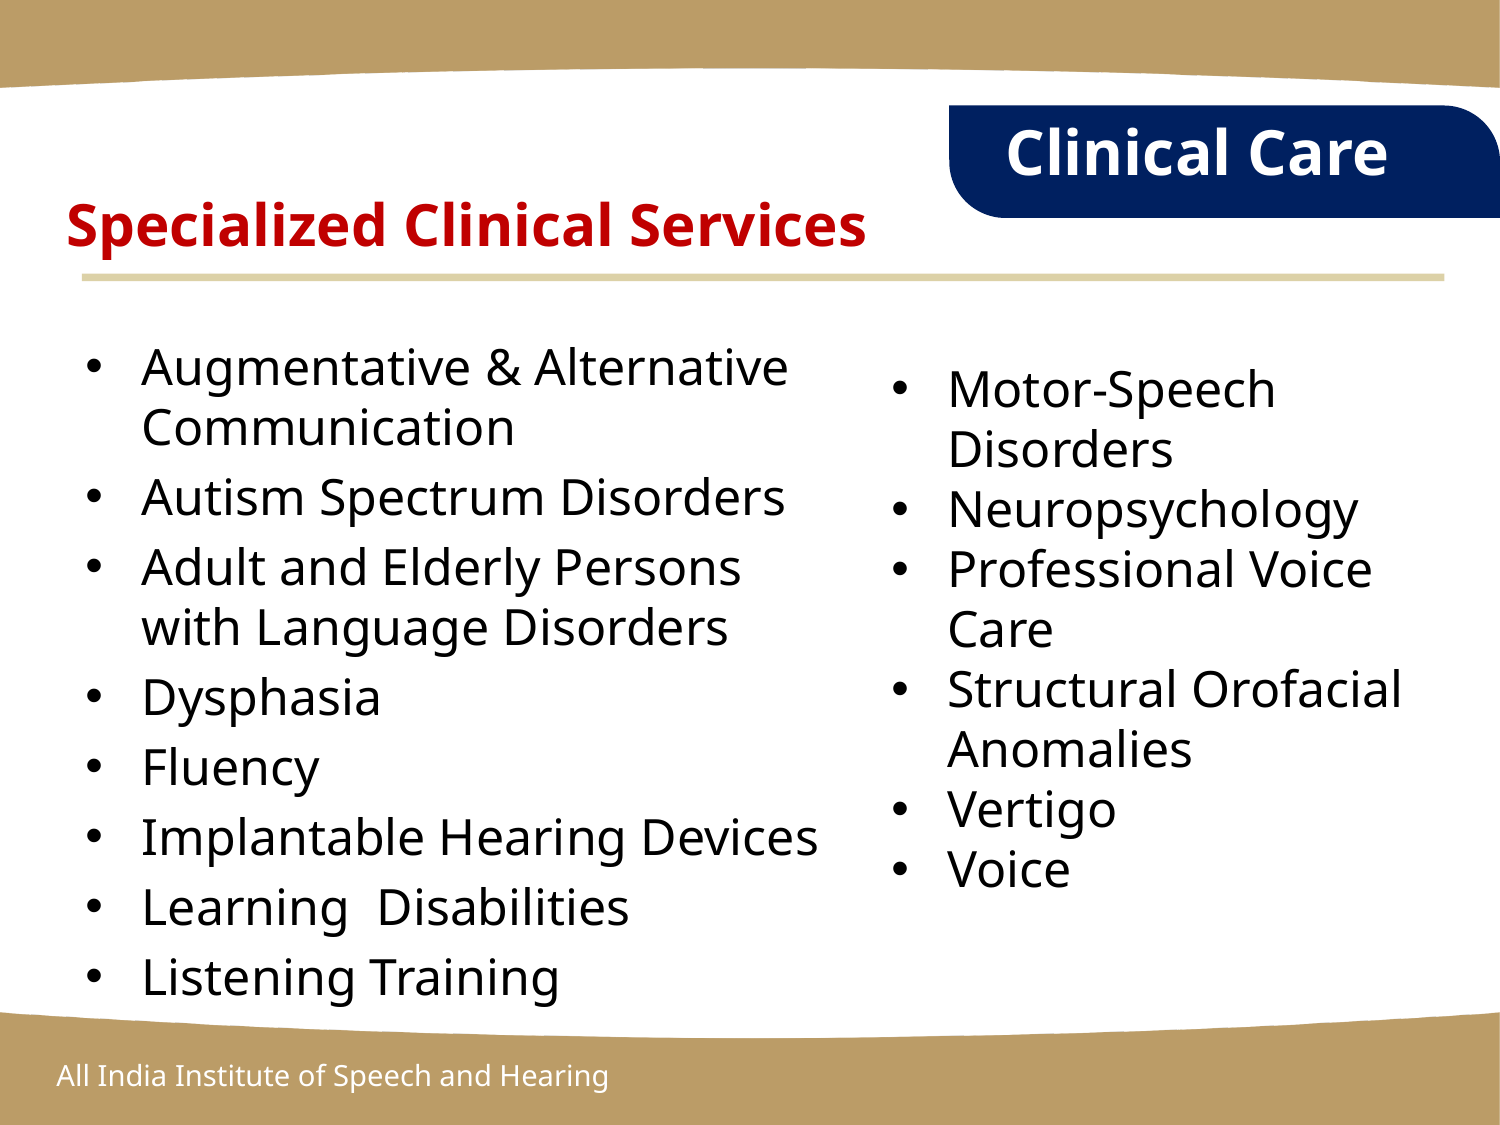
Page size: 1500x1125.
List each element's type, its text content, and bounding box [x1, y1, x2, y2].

list Augmentative & Alternative Communication Autism Spectrum Disorders Adult and Elderly Persons with Language Disorders Dysphasia Fluency Implantable Hearing Devices Learning Disabilities Listening Training [70, 328, 851, 1010]
text_box Motor-Speech Disorders Neuropsychology Professional Voice Care Structural Orofacial Anomalies Vertigo Voice [876, 350, 1430, 906]
picture [0, 1012, 1500, 1125]
text_box Clinical Care [860, 105, 1500, 196]
picture [0, 0, 1500, 88]
text_box [958, 196, 1500, 221]
title Specialized Clinical Services [0, 152, 950, 293]
text_box [80, 272, 1447, 283]
